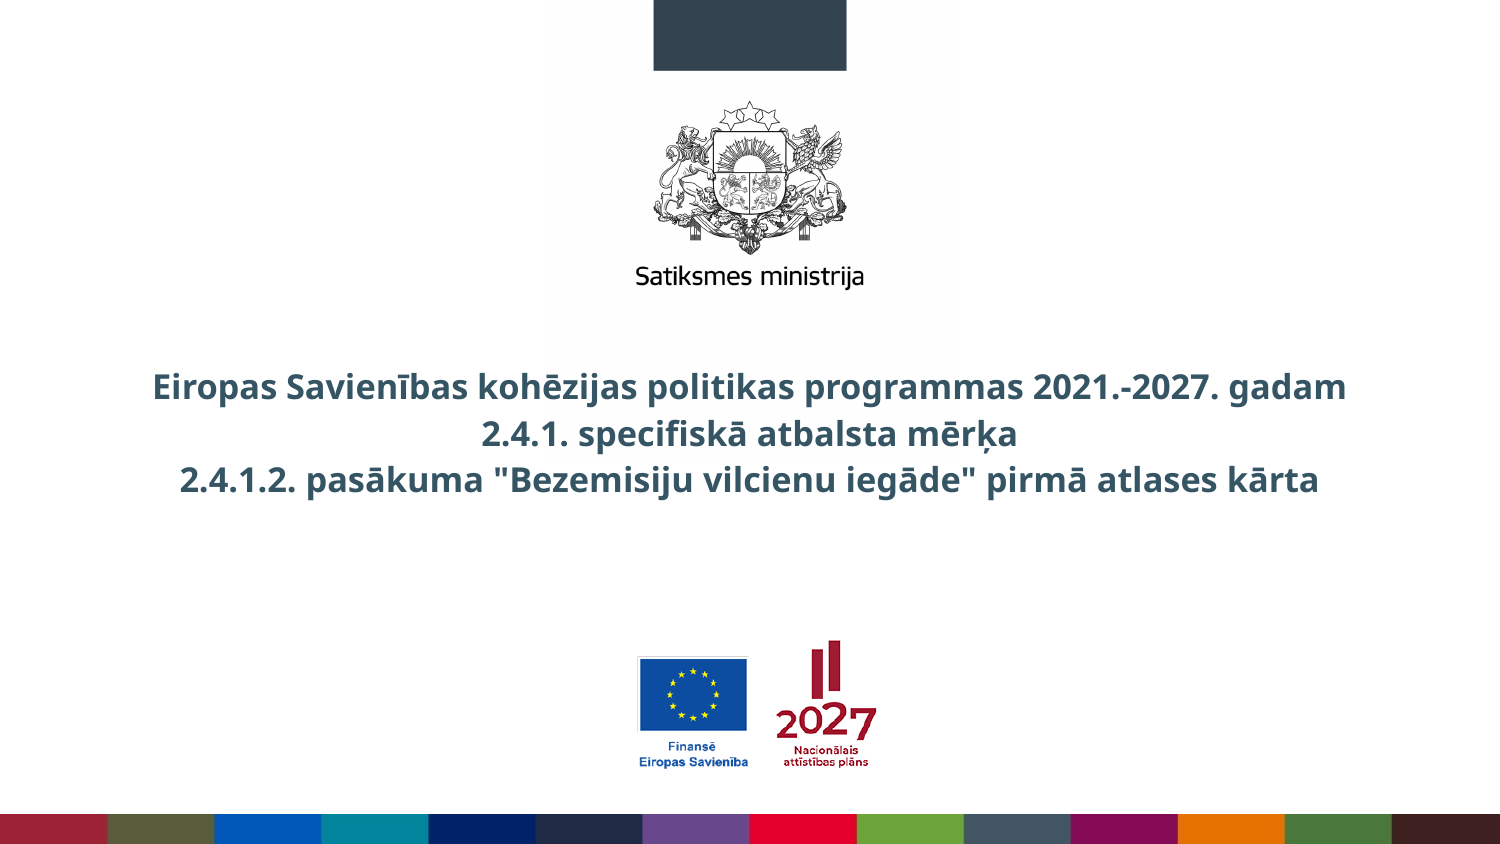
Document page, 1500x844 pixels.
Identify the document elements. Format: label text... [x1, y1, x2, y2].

picture [541, 0, 959, 355]
picture [326, 814, 1500, 844]
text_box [626, 640, 901, 781]
title Eiropas Savienības kohēzijas politikas programmas 2021.-2027. gadam 2.4.1. specifiskā atbalsta mērķa 2.4.1.2. pasākuma "Bezemisiju vilcienu iegāde" pirmā atlases kārta [112, 355, 1388, 514]
picture [0, 814, 320, 844]
